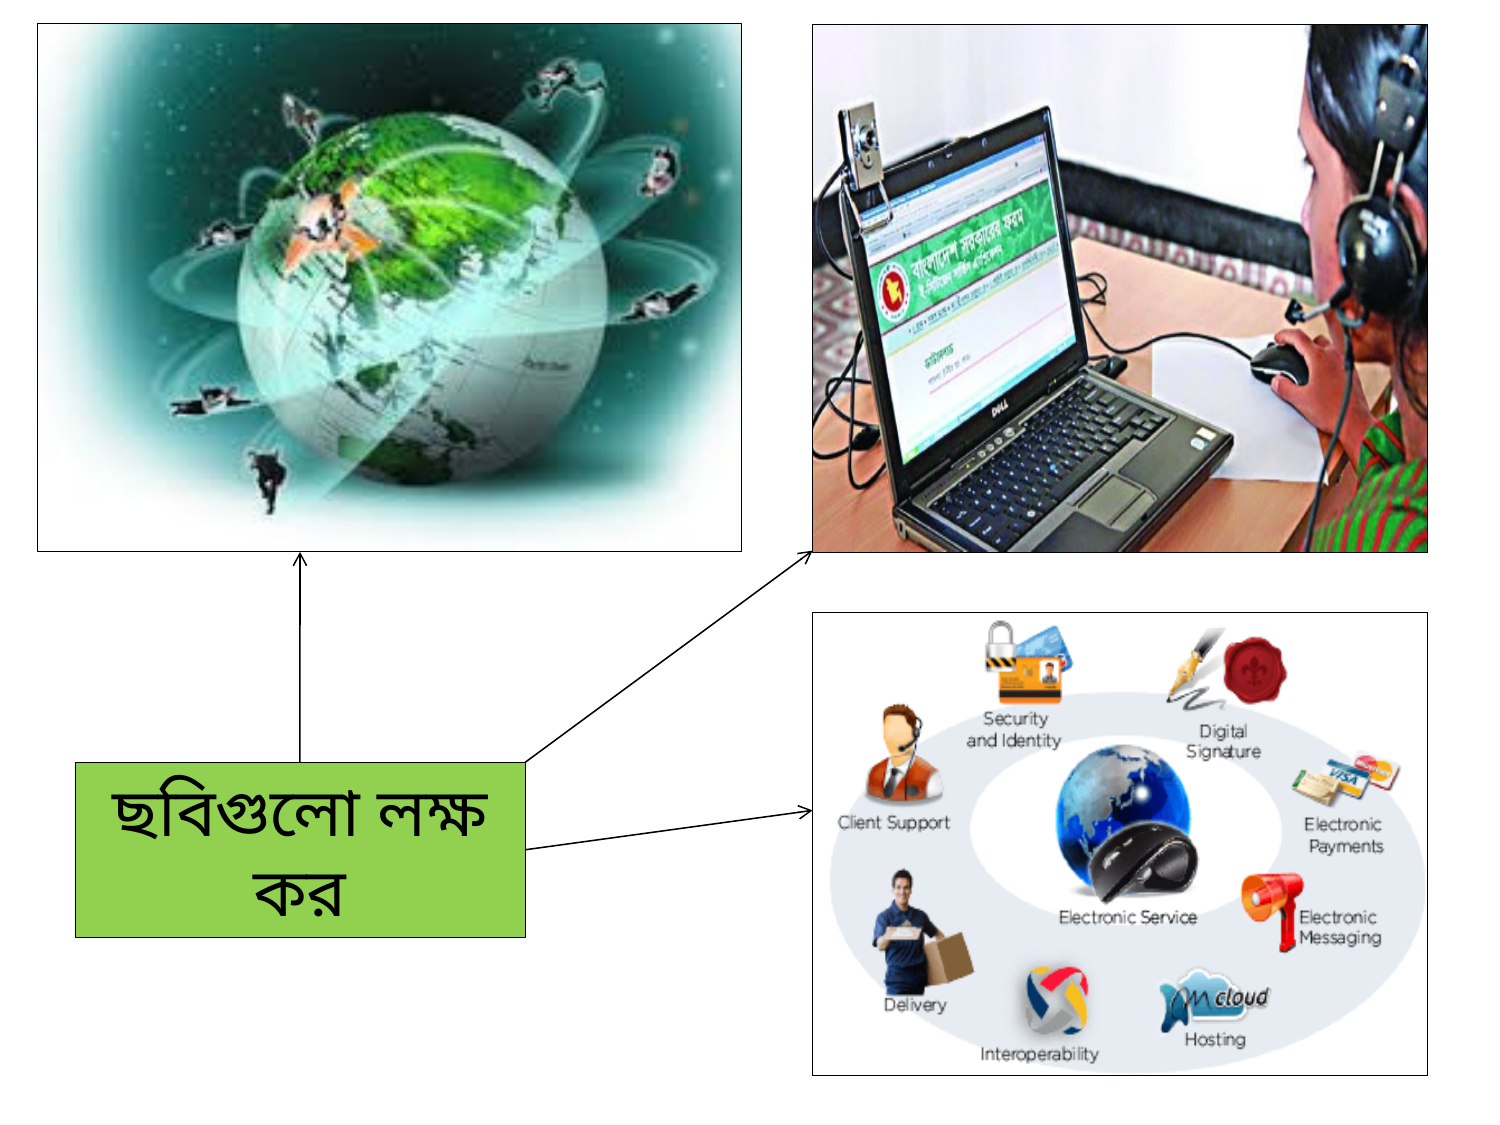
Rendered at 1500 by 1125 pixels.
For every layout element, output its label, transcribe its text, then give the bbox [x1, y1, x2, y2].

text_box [524, 550, 813, 763]
picture [812, 612, 1428, 1076]
picture [37, 23, 742, 551]
picture [812, 24, 1428, 553]
text_box ছবিগুলো লক্ষ কর [74, 762, 525, 938]
